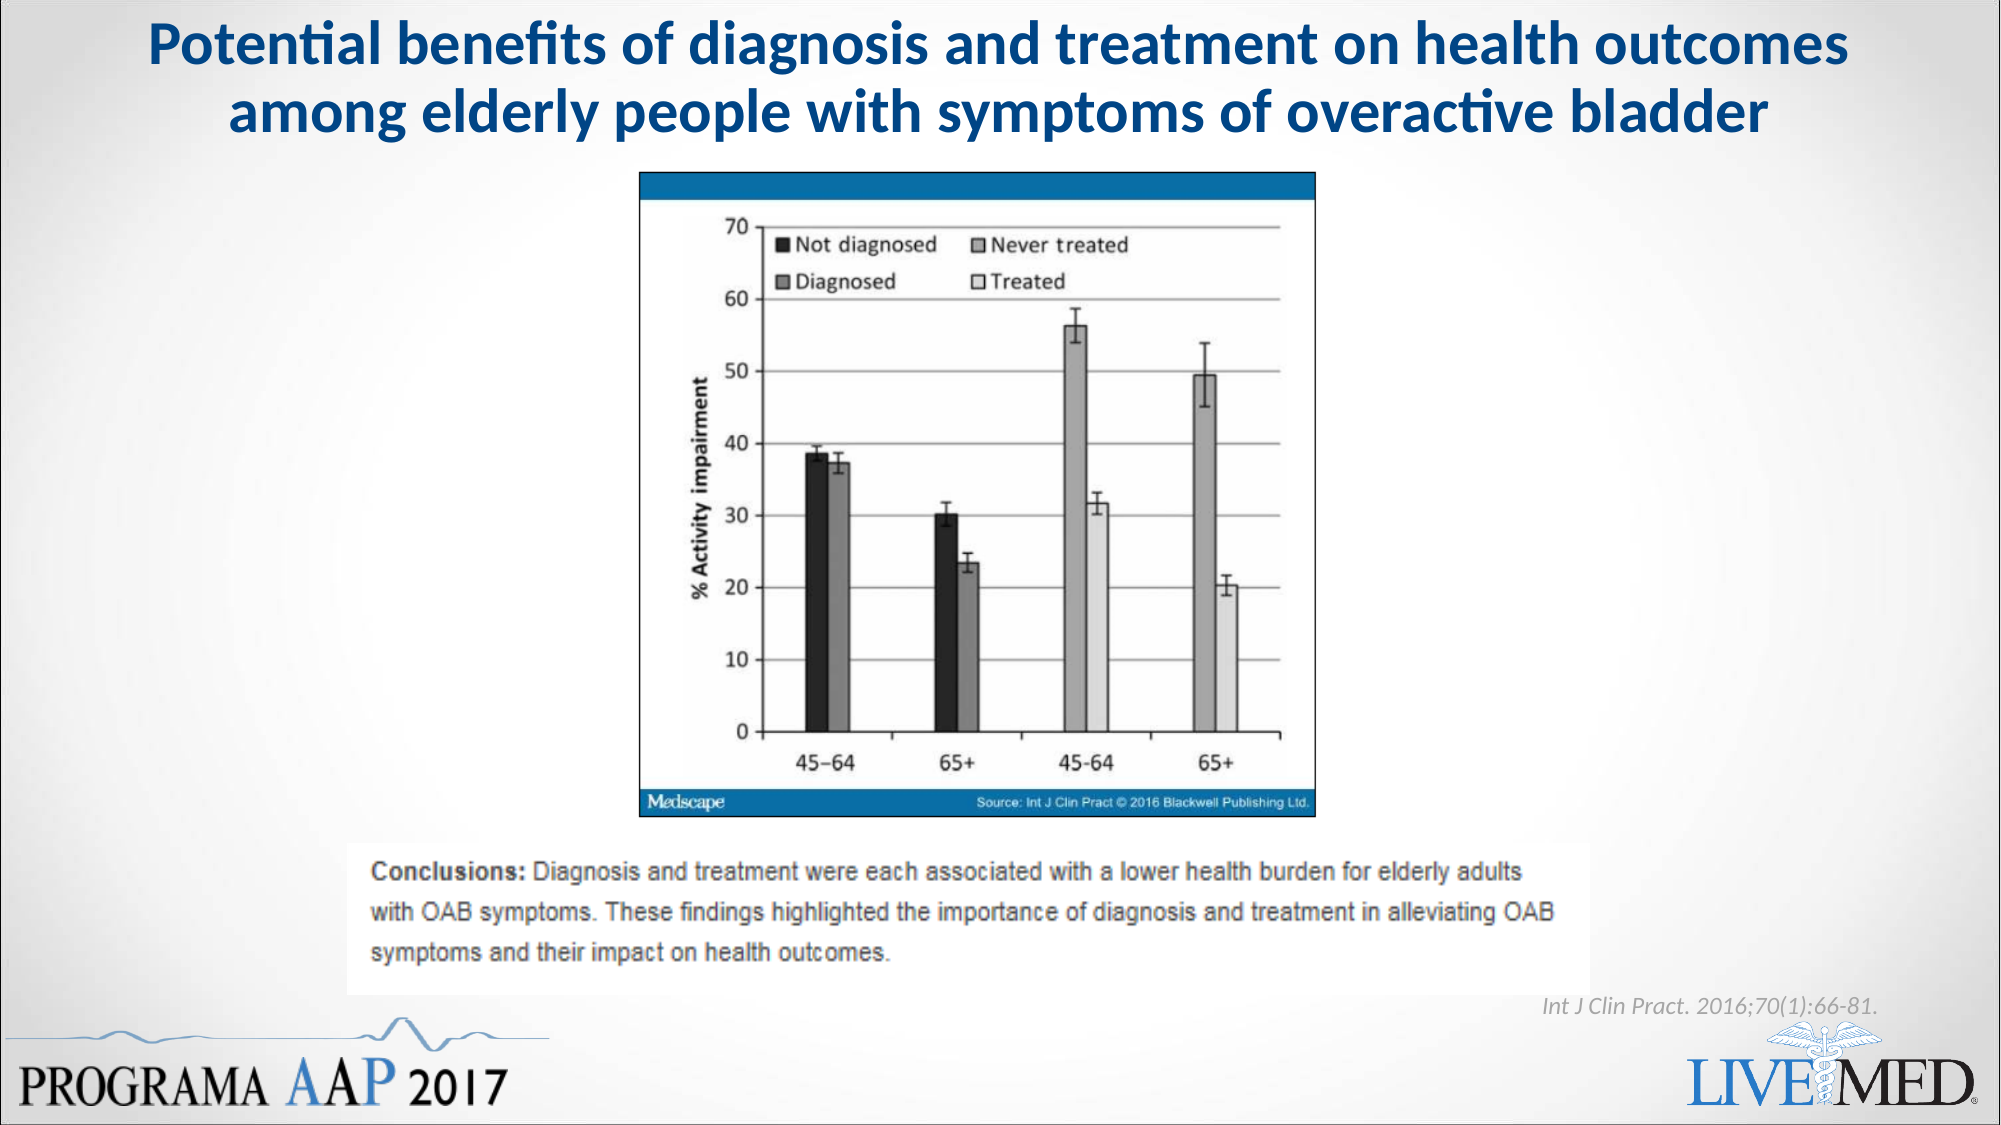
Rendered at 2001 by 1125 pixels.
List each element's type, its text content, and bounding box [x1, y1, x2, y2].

picture [0, 0, 2001, 1125]
list Int J Clin Pract. 2016;70(1):66-81. [0, 985, 1900, 1035]
title Potential benefits of diagnosis and treatment on health outcomes among elderly people with symptoms of overactive bladder [99, 28, 1900, 128]
